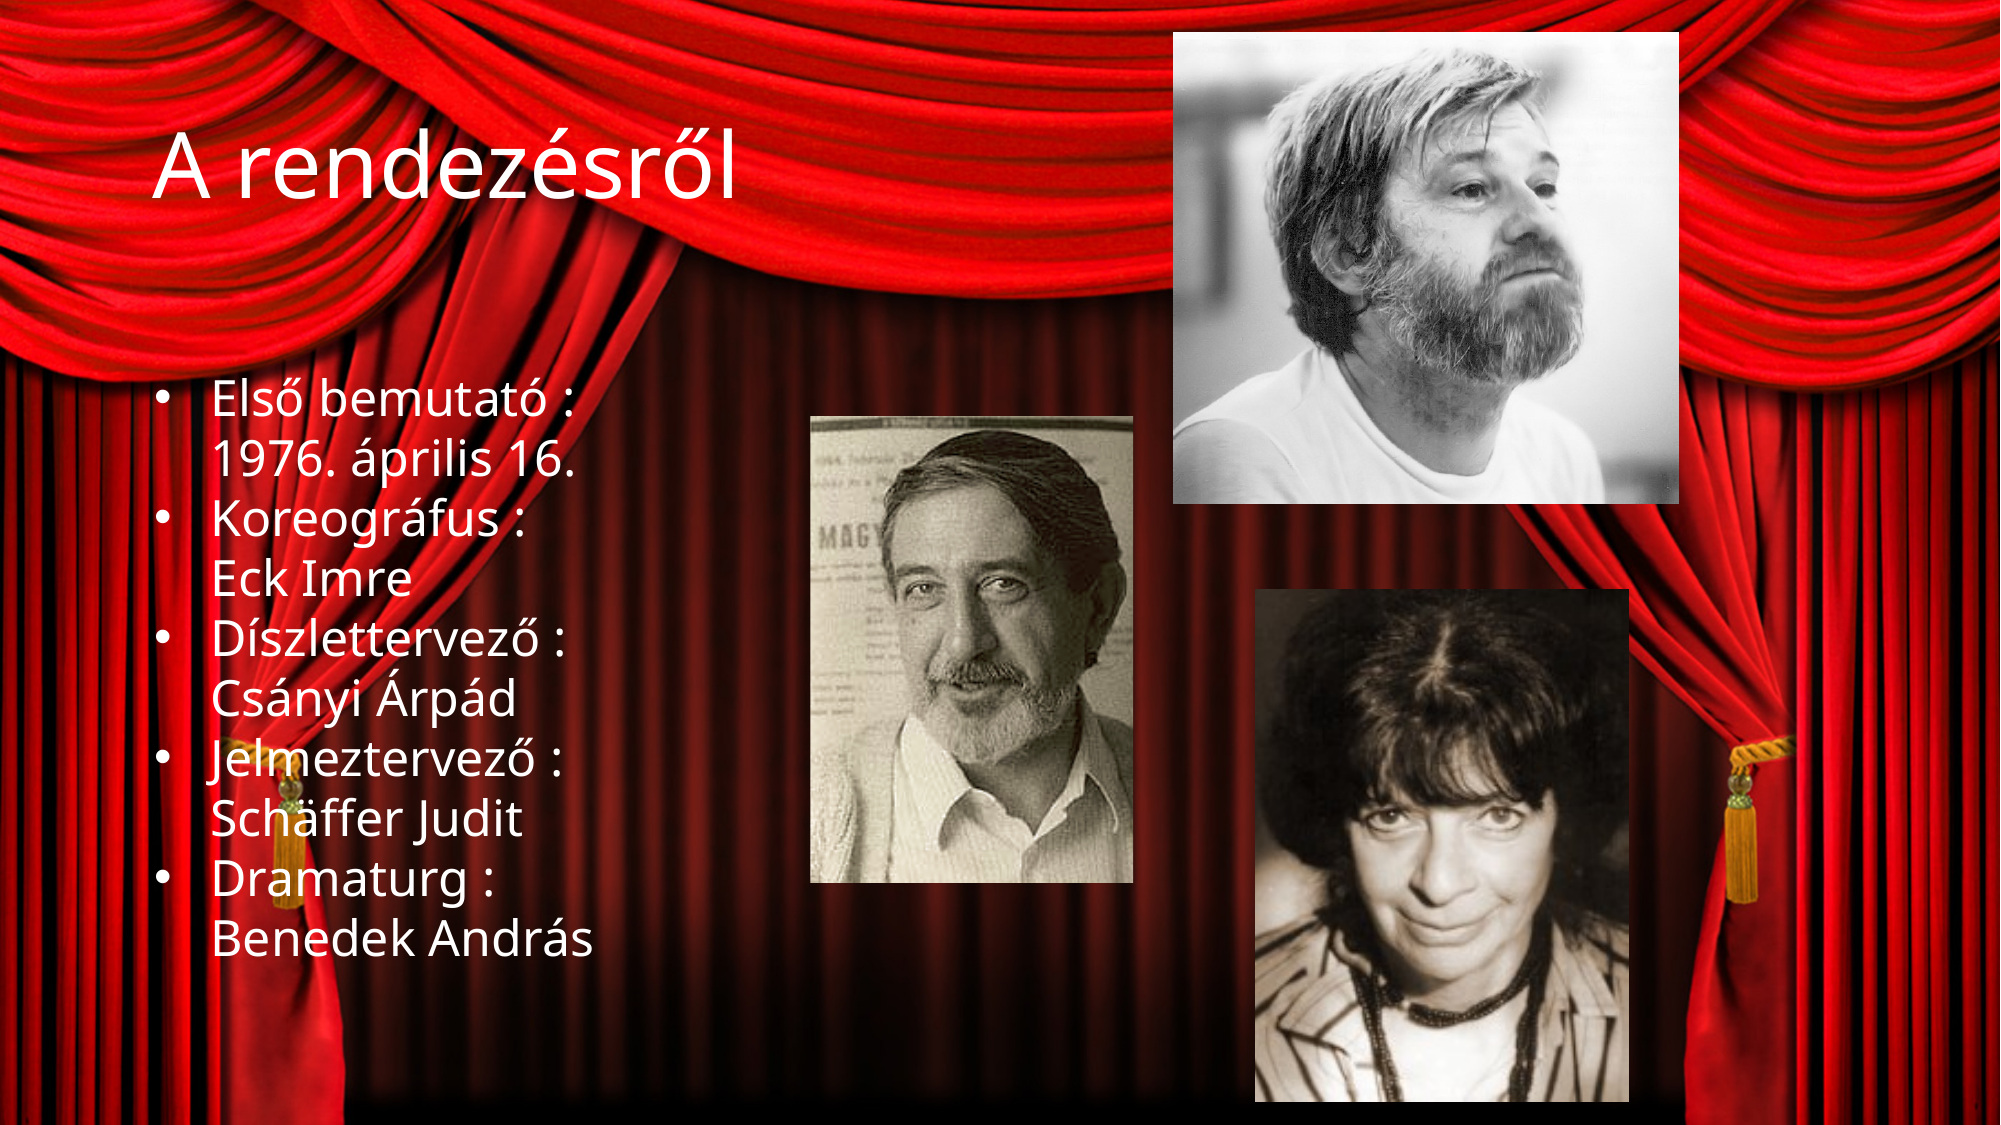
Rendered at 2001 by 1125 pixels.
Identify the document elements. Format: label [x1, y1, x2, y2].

picture [810, 416, 1134, 883]
list [0, 0, 2000, 1125]
picture [1173, 32, 1679, 504]
picture [1255, 589, 1629, 1102]
